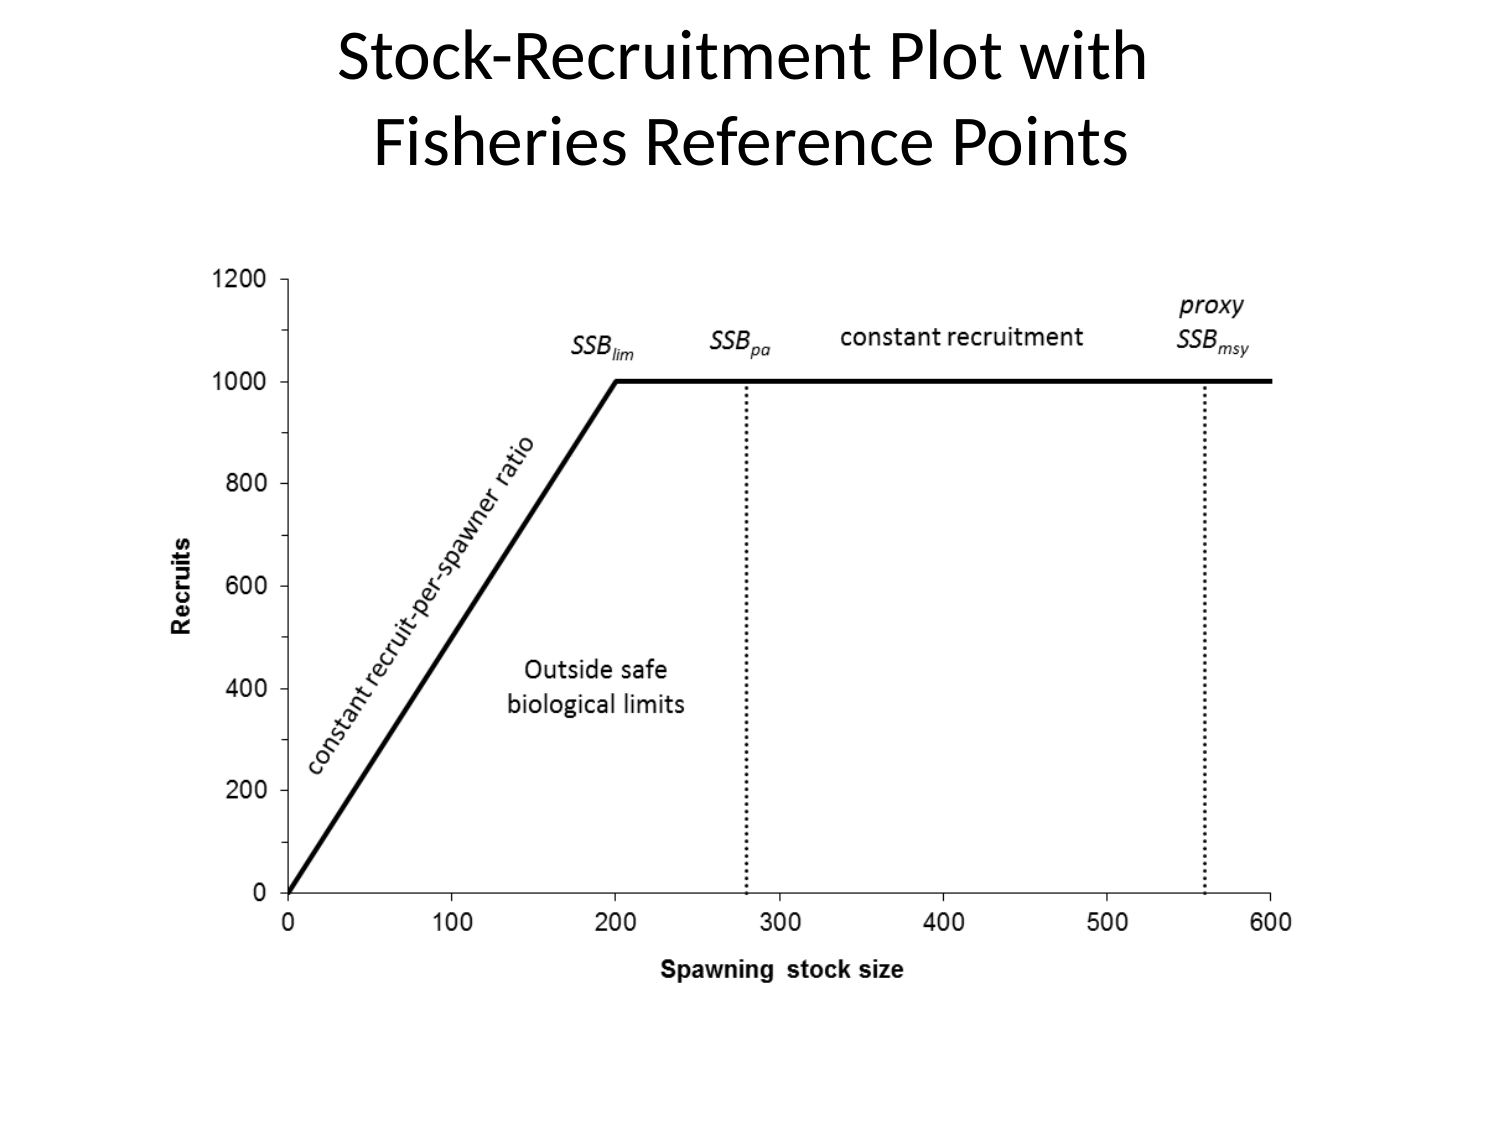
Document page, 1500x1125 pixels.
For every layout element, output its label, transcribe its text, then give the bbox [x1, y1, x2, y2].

picture [133, 227, 1321, 1024]
title Stock-Recruitment Plot with Fisheries Reference Points [76, 0, 1427, 188]
